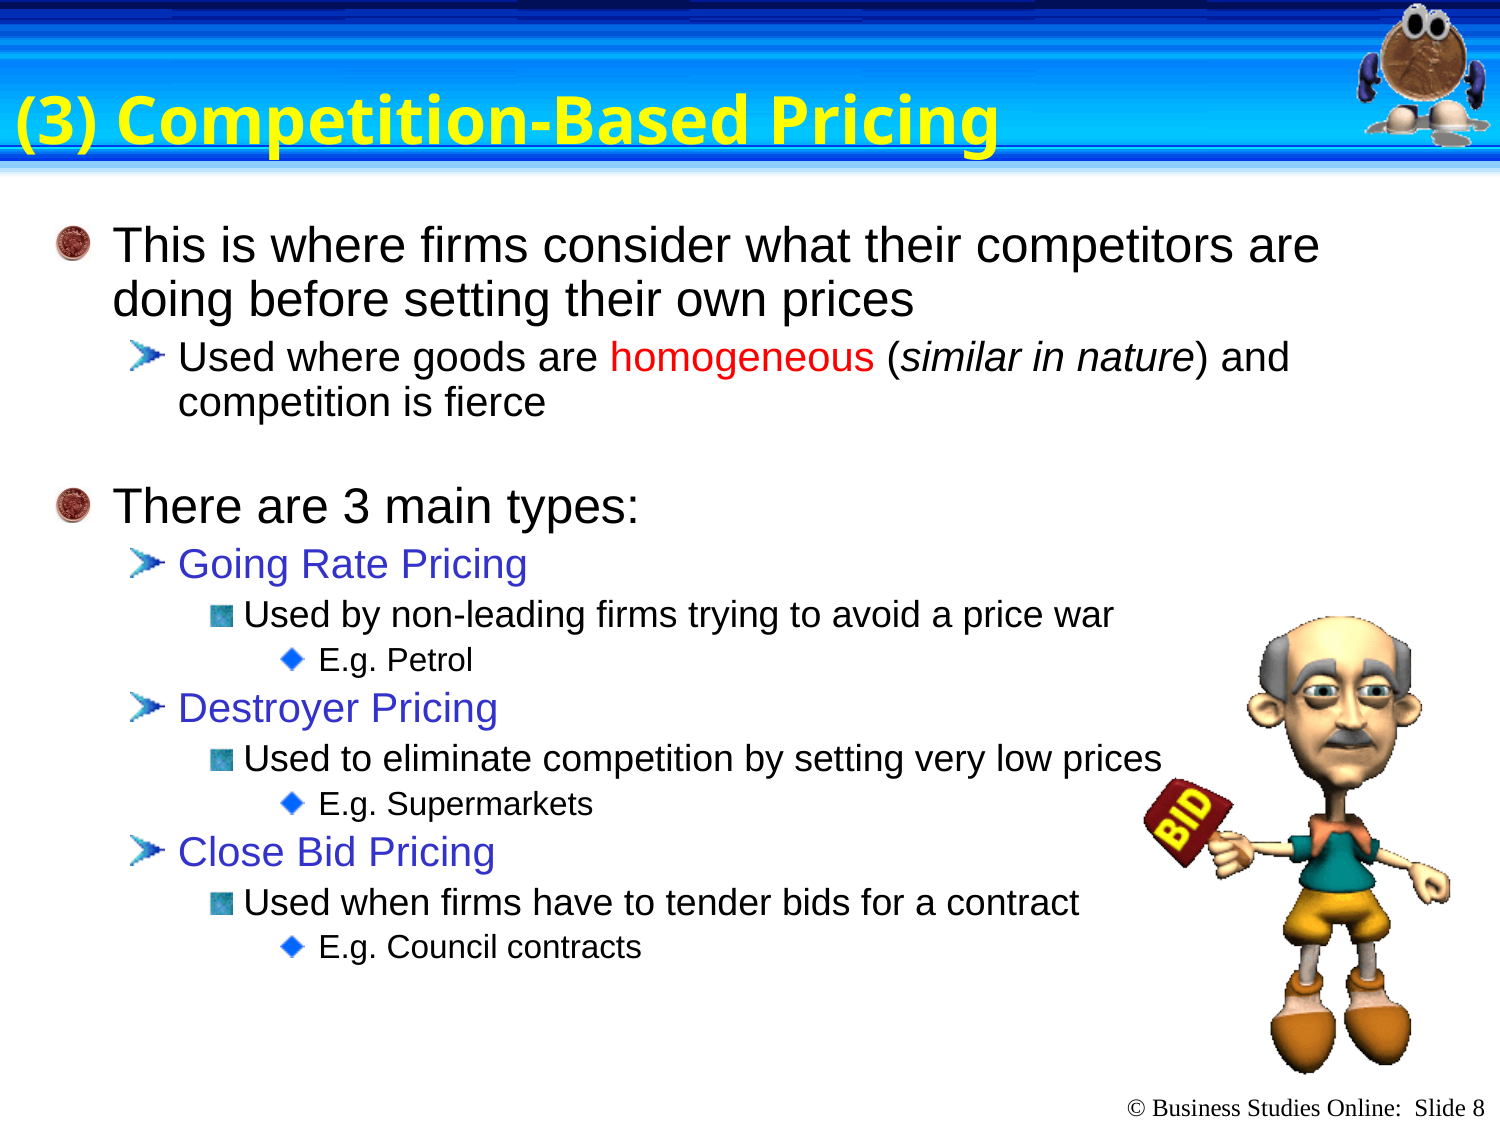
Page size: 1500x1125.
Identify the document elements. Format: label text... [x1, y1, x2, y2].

picture [205, 600, 233, 627]
picture [0, 0, 1500, 185]
picture [1103, 538, 1500, 1086]
picture [55, 225, 91, 261]
picture [130, 835, 165, 866]
title (3) Competition-Based Pricing [0, 42, 1275, 193]
picture [280, 646, 305, 671]
picture [130, 692, 165, 722]
text_box This is where firms consider what their competitors are doing before setting their own prices Used where goods are homogeneous (similar in nature) and competition is fierce There are 3 main types: Going Rate Pricing Used by non-leading firms trying to avoid a price war E.g. Petrol Destroyer Pricing Used to eliminate competition by setting very low prices E.g. Supermarkets Close Bid Pricing Used when firms have to tender bids for a contract E.g. Council contracts [41, 212, 1459, 1000]
picture [130, 548, 165, 578]
picture [205, 887, 233, 915]
picture [130, 340, 165, 371]
picture [205, 744, 233, 771]
picture [55, 487, 91, 523]
picture [280, 934, 305, 958]
picture [280, 790, 305, 815]
